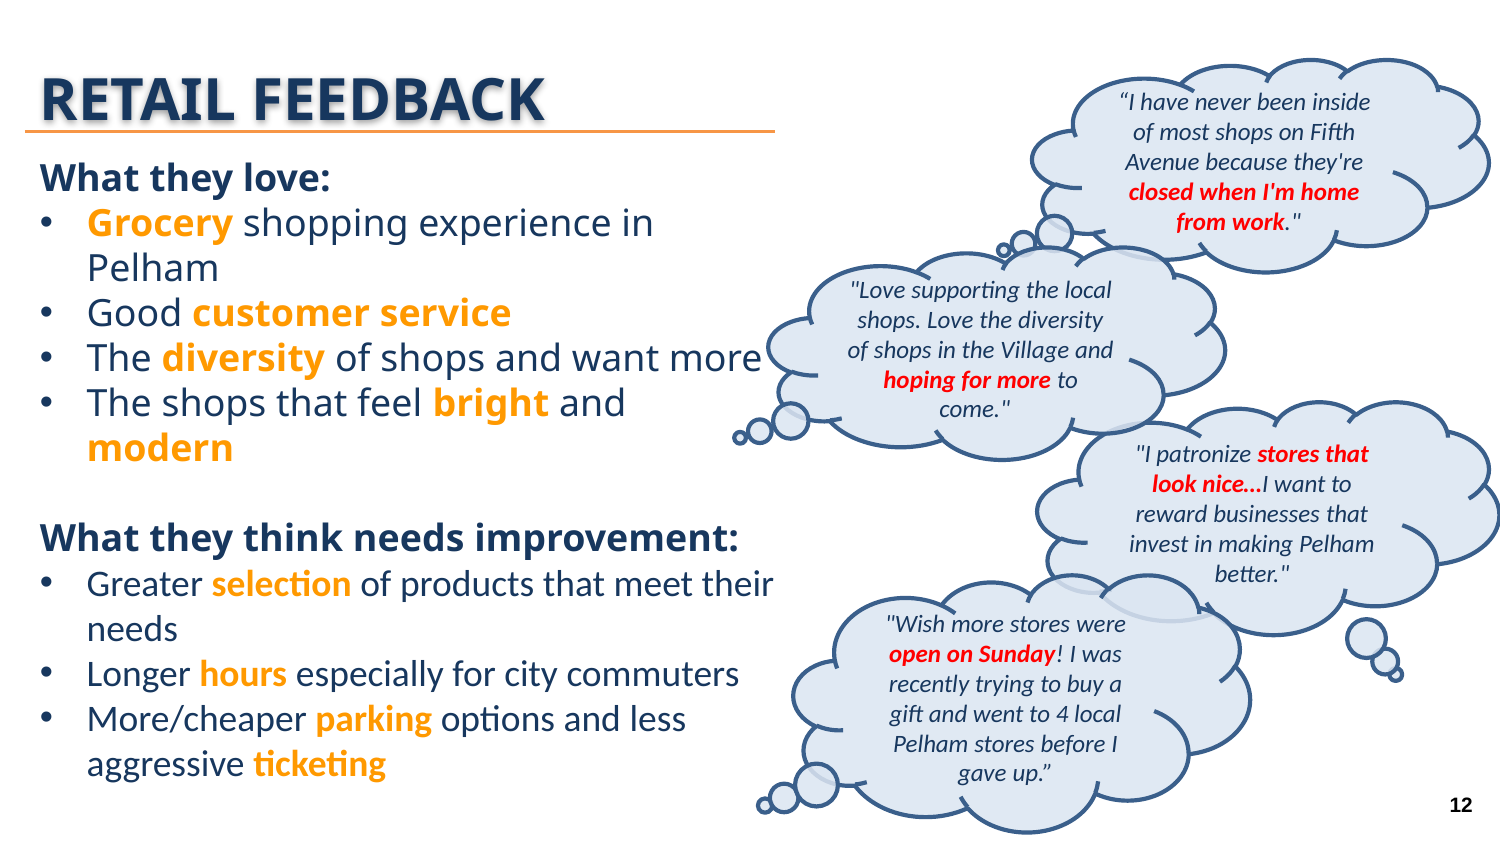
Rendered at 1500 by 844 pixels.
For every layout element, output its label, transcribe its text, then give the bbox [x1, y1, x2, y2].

text_box "Love supporting the local shops. Love the diversity of shops in the Village and hoping for more to come." [732, 245, 1228, 463]
text_box "I patronize stores that look nice…I want to reward businesses that invest in making Pelham better." [1034, 400, 1500, 638]
text_box “I have never been inside of most shops on Fifth Avenue because they're closed when I'm home from work." [995, 137, 1492, 275]
text_box "Wish more stores were open on Sunday! I was recently trying to buy a gift and went to 4 local Pelham stores before I gave up.” [755, 573, 1253, 835]
text_box What they love: Grocery shopping experience in Pelham Good customer service The diversity of shops and want more The shops that feel bright and modern What they think needs improvement: Greater selection of products that meet their needs Longer hours especially for city commuters More/cheaper parking options and less aggressive ticketing [24, 146, 794, 822]
text_box "I patronize stores that look nice…I want to reward businesses that invest in making Pelham better." [1345, 617, 1405, 683]
text_box retail feedback [22, 31, 1476, 162]
slide_number 12 [1137, 782, 1488, 827]
